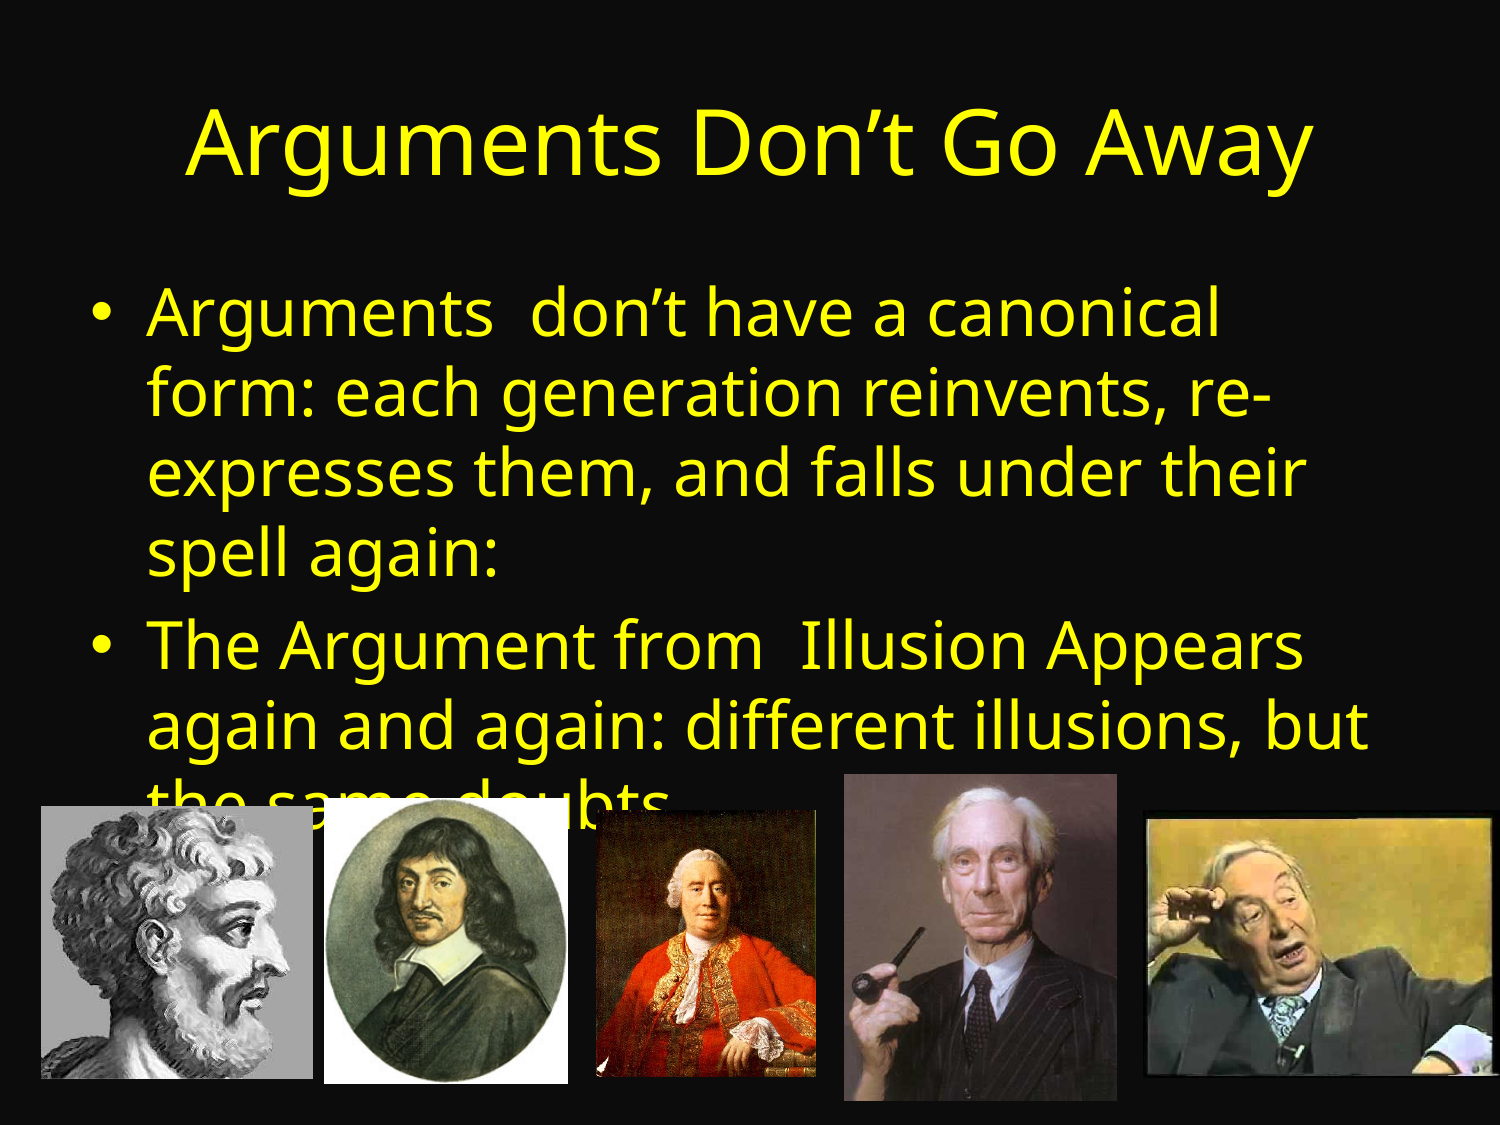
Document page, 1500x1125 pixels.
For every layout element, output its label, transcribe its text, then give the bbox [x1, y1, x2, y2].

picture [596, 810, 816, 1078]
title Arguments Don’t Go Away [75, 45, 1425, 233]
picture [324, 798, 568, 1084]
list Arguments don’t have a canonical form: each generation reinvents, re-expresses them, and falls under their spell again: The Argument from Illusion Appears again and again: different illusions, but the same doubts [75, 262, 1425, 1005]
picture [1143, 810, 1500, 1078]
picture [40, 806, 314, 1079]
picture [844, 774, 1117, 1101]
